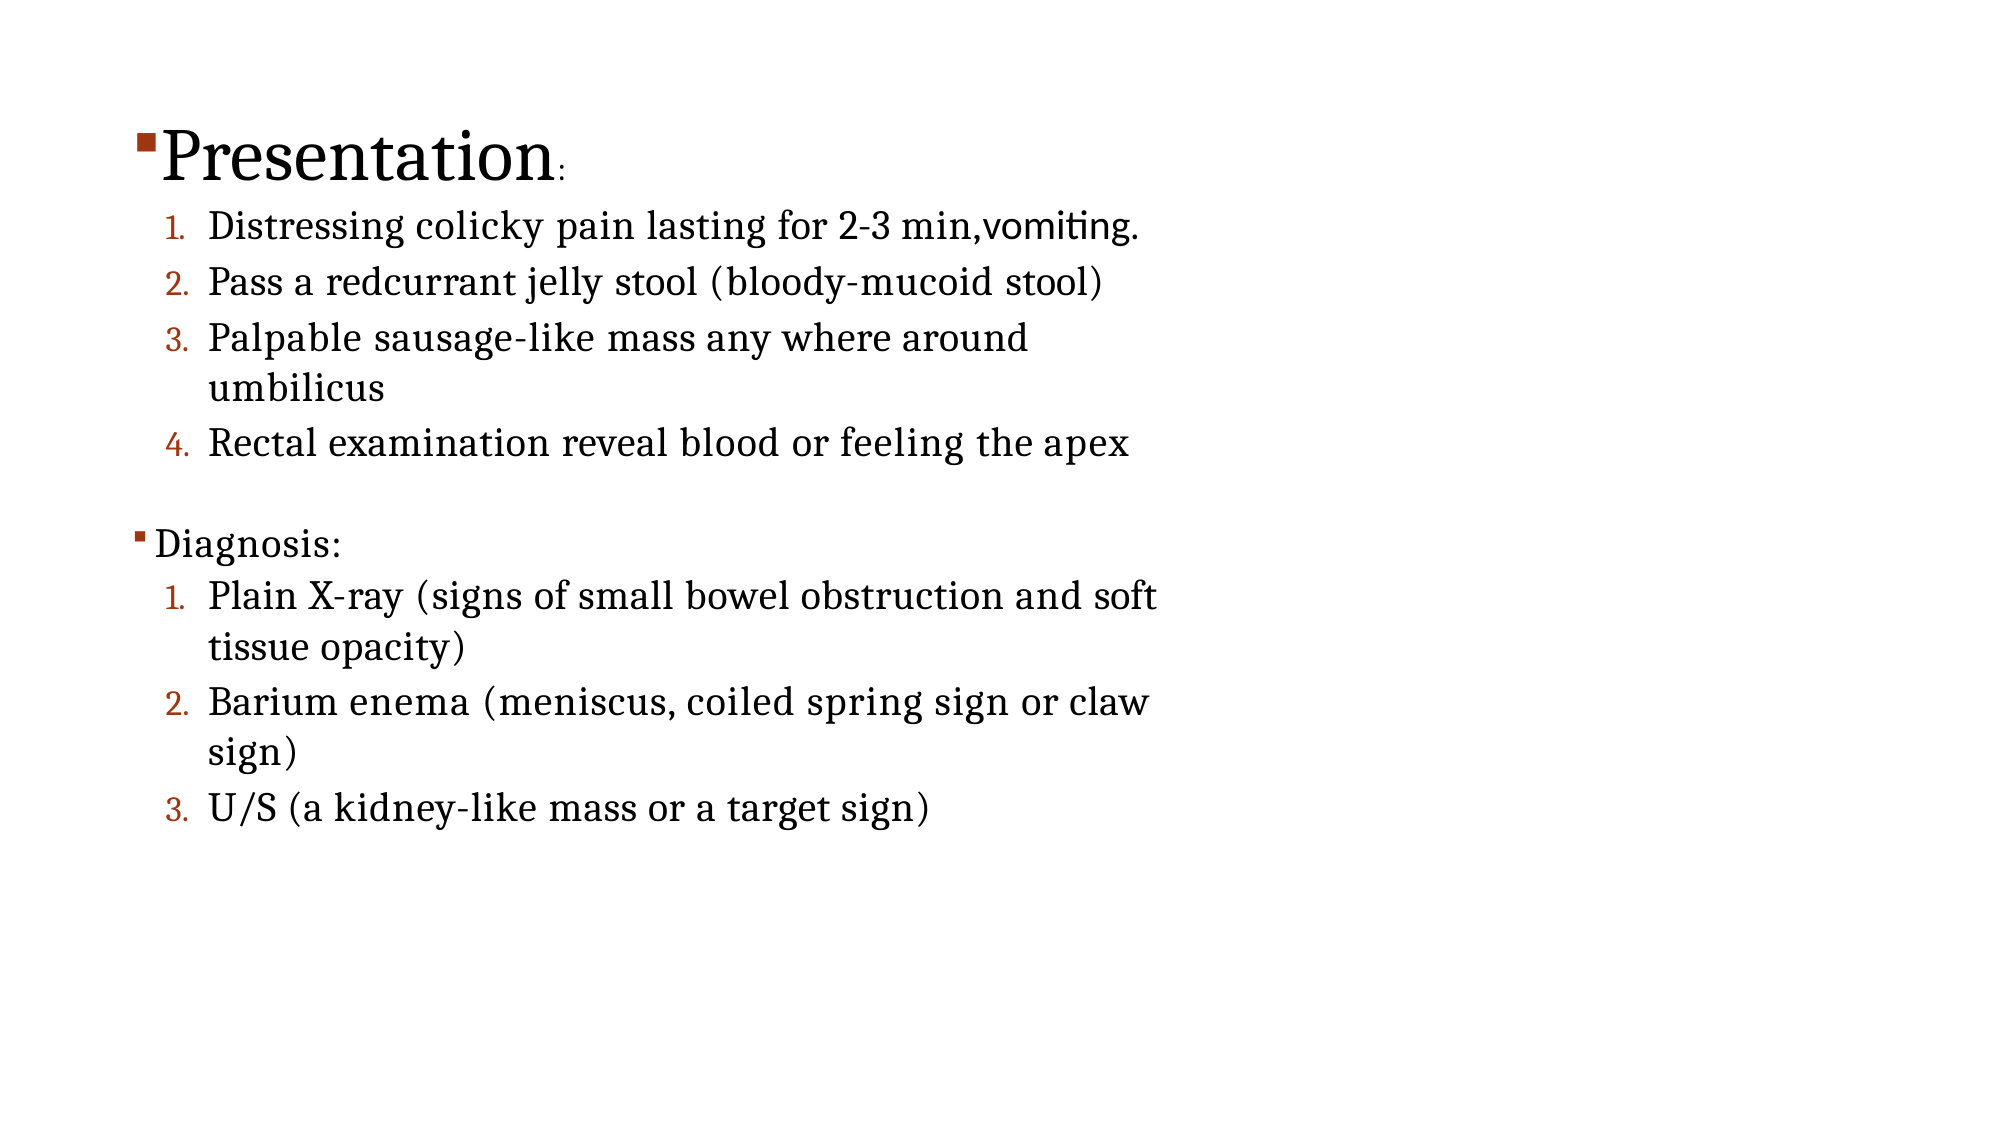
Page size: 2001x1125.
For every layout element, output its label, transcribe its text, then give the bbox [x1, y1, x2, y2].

text_box Presentation: Distressing colicky pain lasting for 2-3 min,vomiting. Pass a redcurrant jelly stool (bloody-mucoid stool) Palpable sausage-like mass any where around umbilicus Rectal examination reveal blood or feeling the apex Diagnosis: Plain X-ray (signs of small bowel obstruction and soft tissue opacity) Barium enema (meniscus, coiled spring sign or claw sign) U/S (a kidney-like mass or a target sign) [130, 101, 1183, 830]
